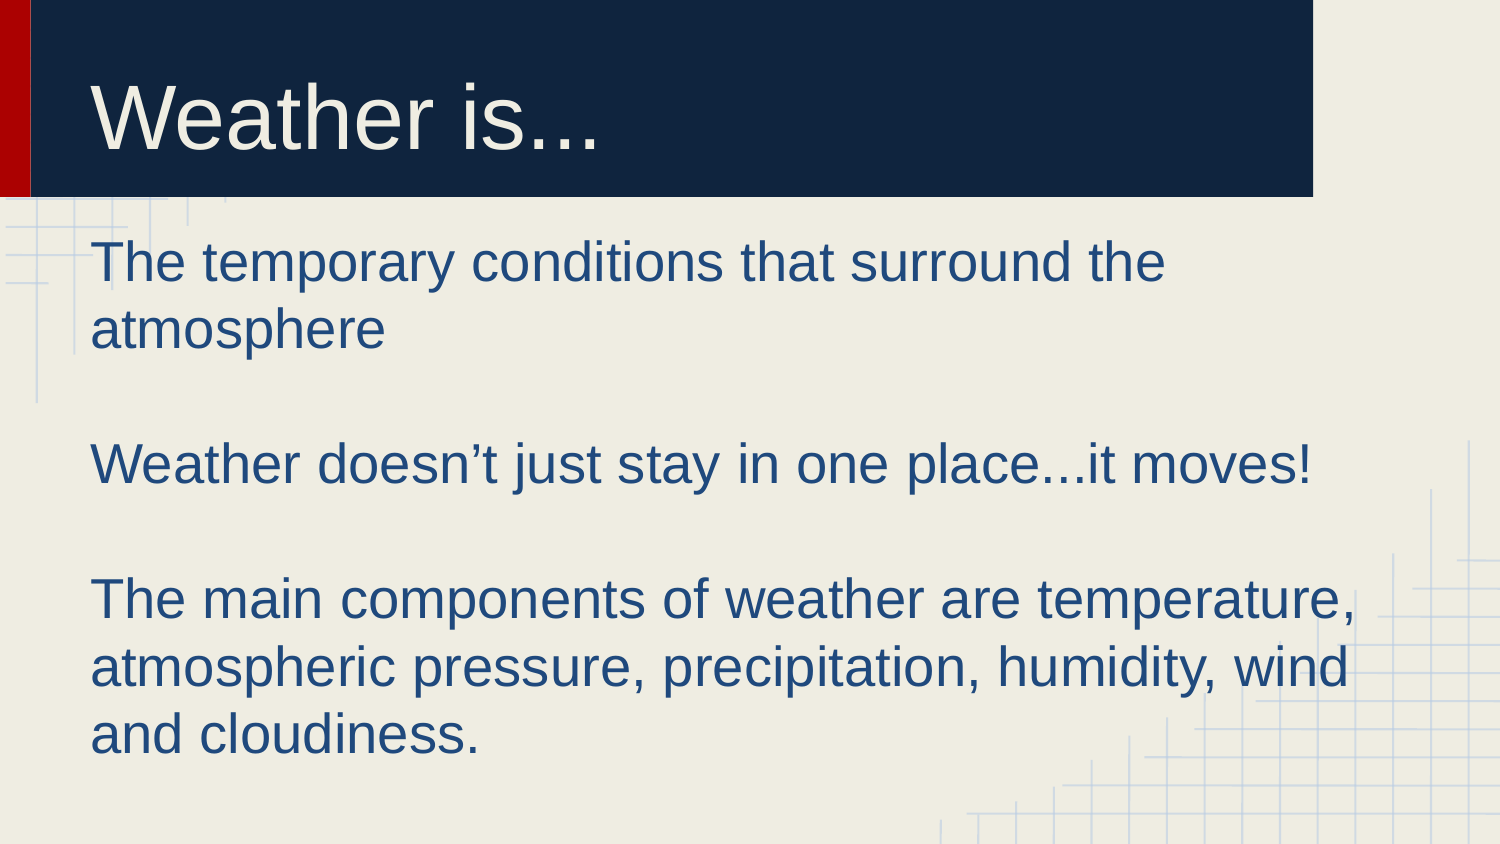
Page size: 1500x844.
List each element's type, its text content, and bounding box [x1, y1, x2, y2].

title Weather is... [75, 16, 1276, 183]
list The temporary conditions that surround the atmosphere Weather doesn’t just stay in one place...it moves! The main components of weather are temperature, atmospheric pressure, precipitation, humidity, wind and cloudiness. [75, 209, 1425, 806]
